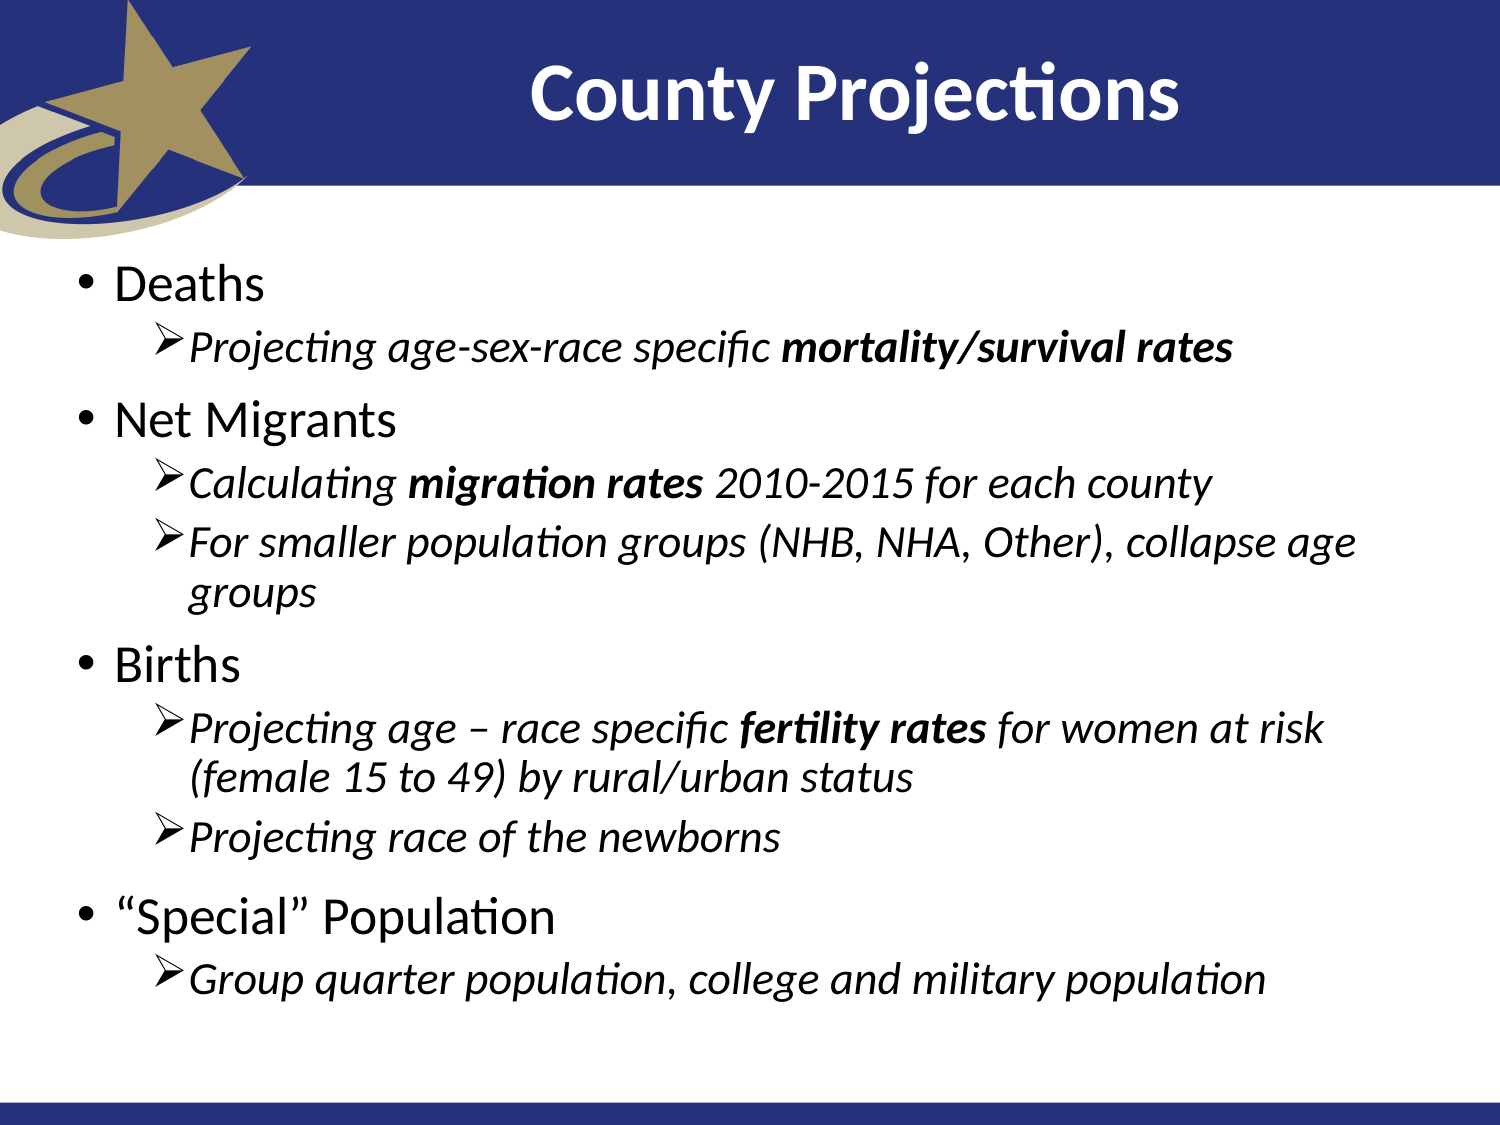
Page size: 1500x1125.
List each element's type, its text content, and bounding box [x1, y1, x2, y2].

picture [0, 0, 251, 239]
title County Projections [229, 10, 1483, 177]
list Deaths Projecting age-sex-race specific mortality/survival rates Net Migrants Calculating migration rates 2010-2015 for each county For smaller population groups (NHB, NHA, Other), collapse age groups Births Projecting age – race specific fertility rates for women at risk (female 15 to 49) by rural/urban status Projecting race of the newborns “Special” Population Group quarter population, college and military population [61, 247, 1450, 1013]
